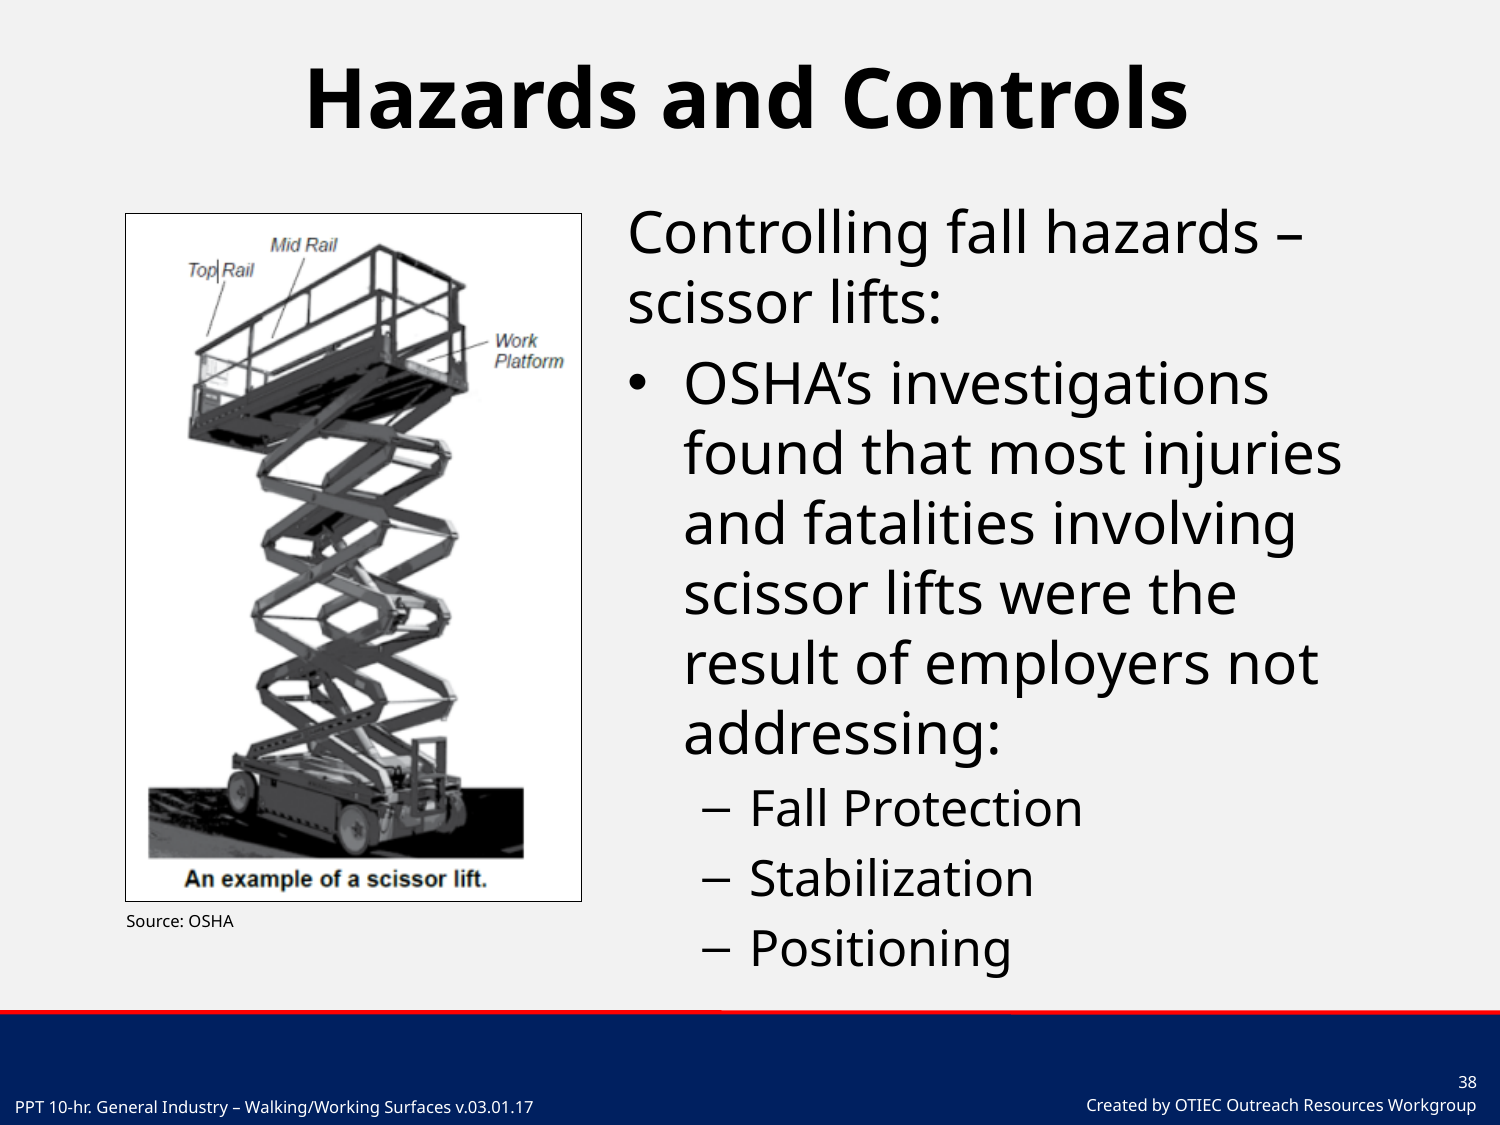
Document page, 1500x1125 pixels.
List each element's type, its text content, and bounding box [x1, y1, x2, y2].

list Controlling fall hazards – scissor lifts: OSHA’s investigations found that most injuries and fatalities involving scissor lifts were the result of employers not addressing: Fall Protection Stabilization Positioning [612, 187, 1423, 940]
title Hazards and Controls [72, 37, 1423, 150]
text_box Source: OSHA [111, 903, 249, 939]
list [124, 213, 583, 903]
